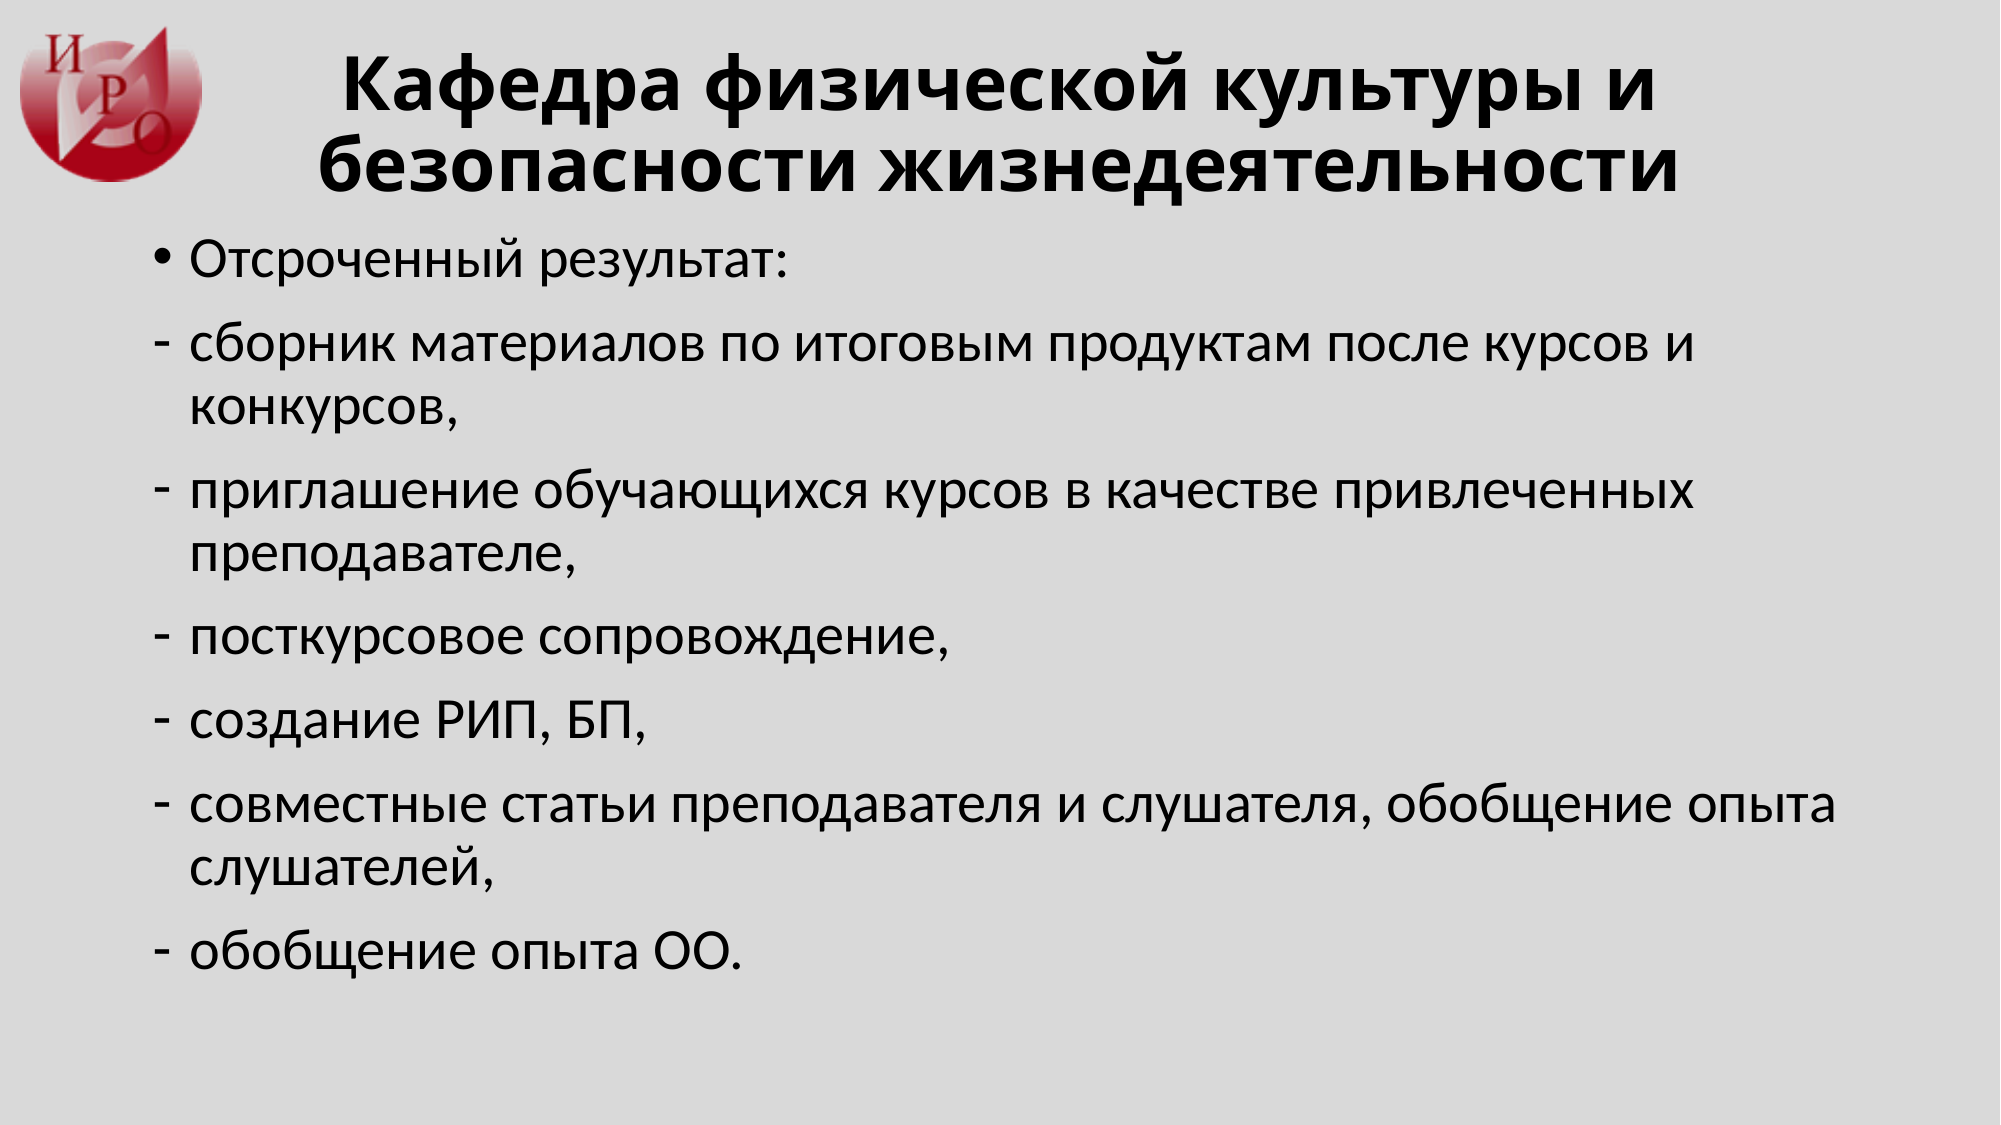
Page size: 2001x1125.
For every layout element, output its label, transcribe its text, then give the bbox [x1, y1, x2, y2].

title Кафедра физической культуры и безопасности жизнедеятельности [137, 33, 1863, 219]
list Отсроченный результат: сборник материалов по итоговым продуктам после курсов и конкурсов, приглашение обучающихся курсов в качестве привлеченных преподавателе, посткурсовое сопровождение, создание РИП, БП, совместные статьи преподавателя и слушателя, обобщение опыта слушателей, обобщение опыта ОО. [137, 219, 1863, 1014]
picture [20, 0, 202, 182]
